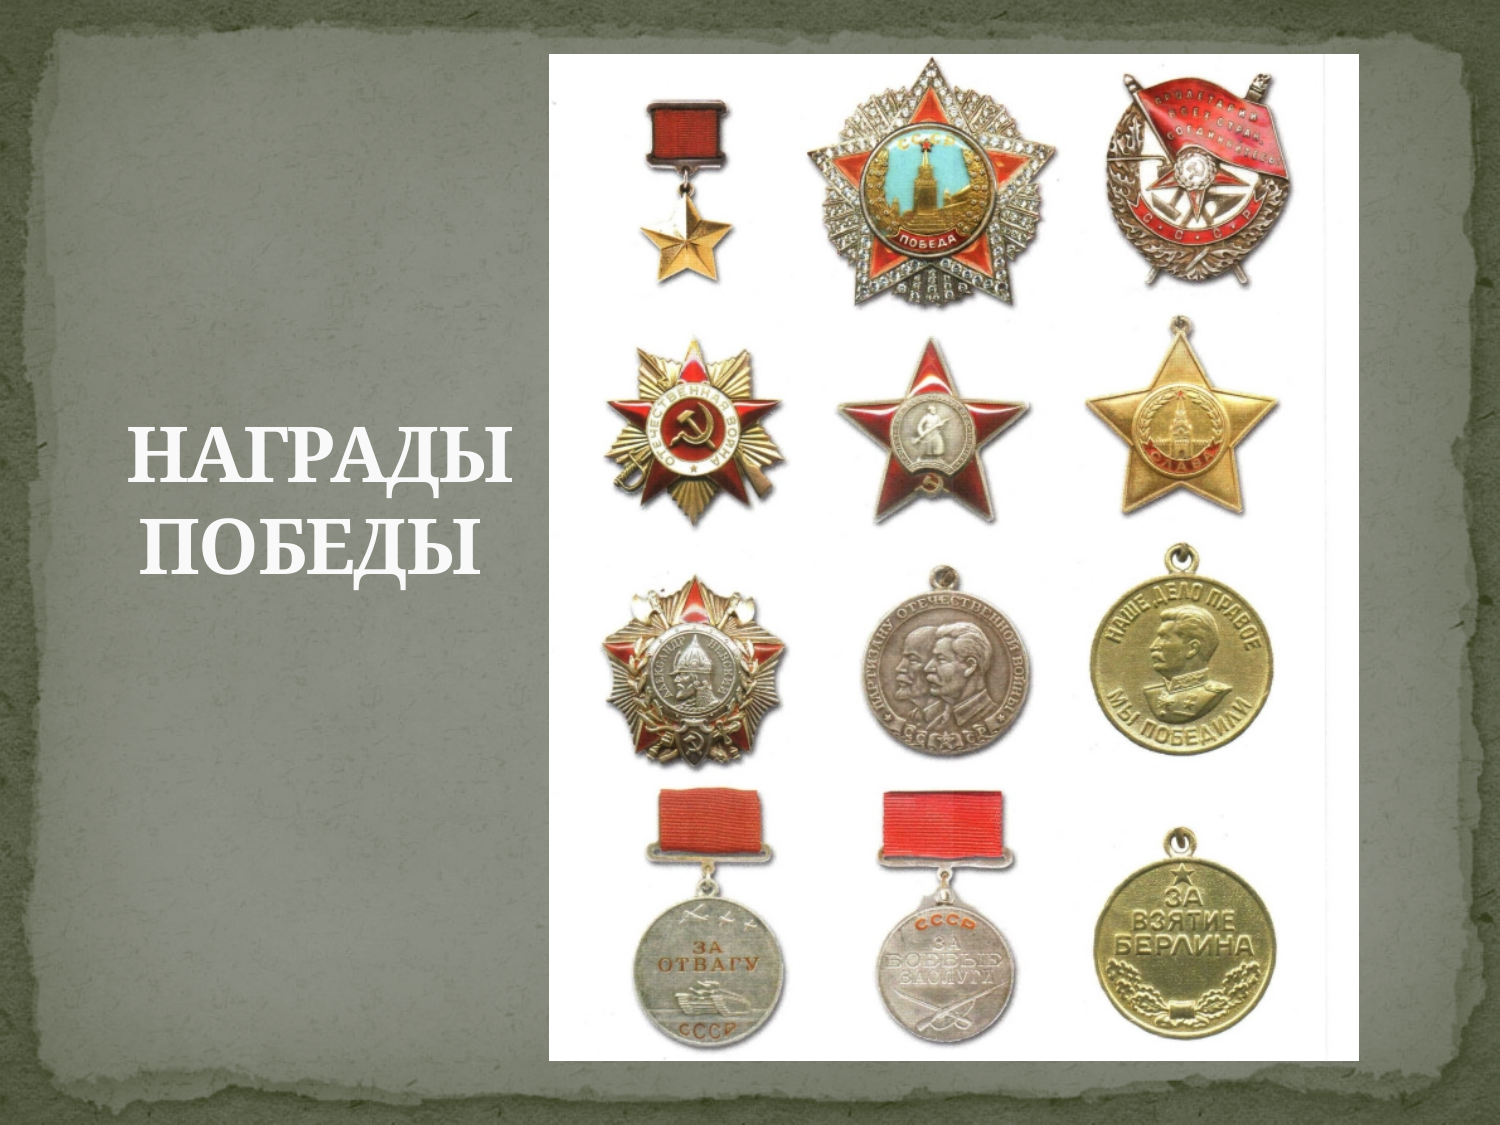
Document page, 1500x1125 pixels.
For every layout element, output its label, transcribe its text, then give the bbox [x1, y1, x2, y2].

picture [549, 54, 1359, 1061]
title НАГРАДЫ ПОБЕДЫ [76, 397, 538, 598]
